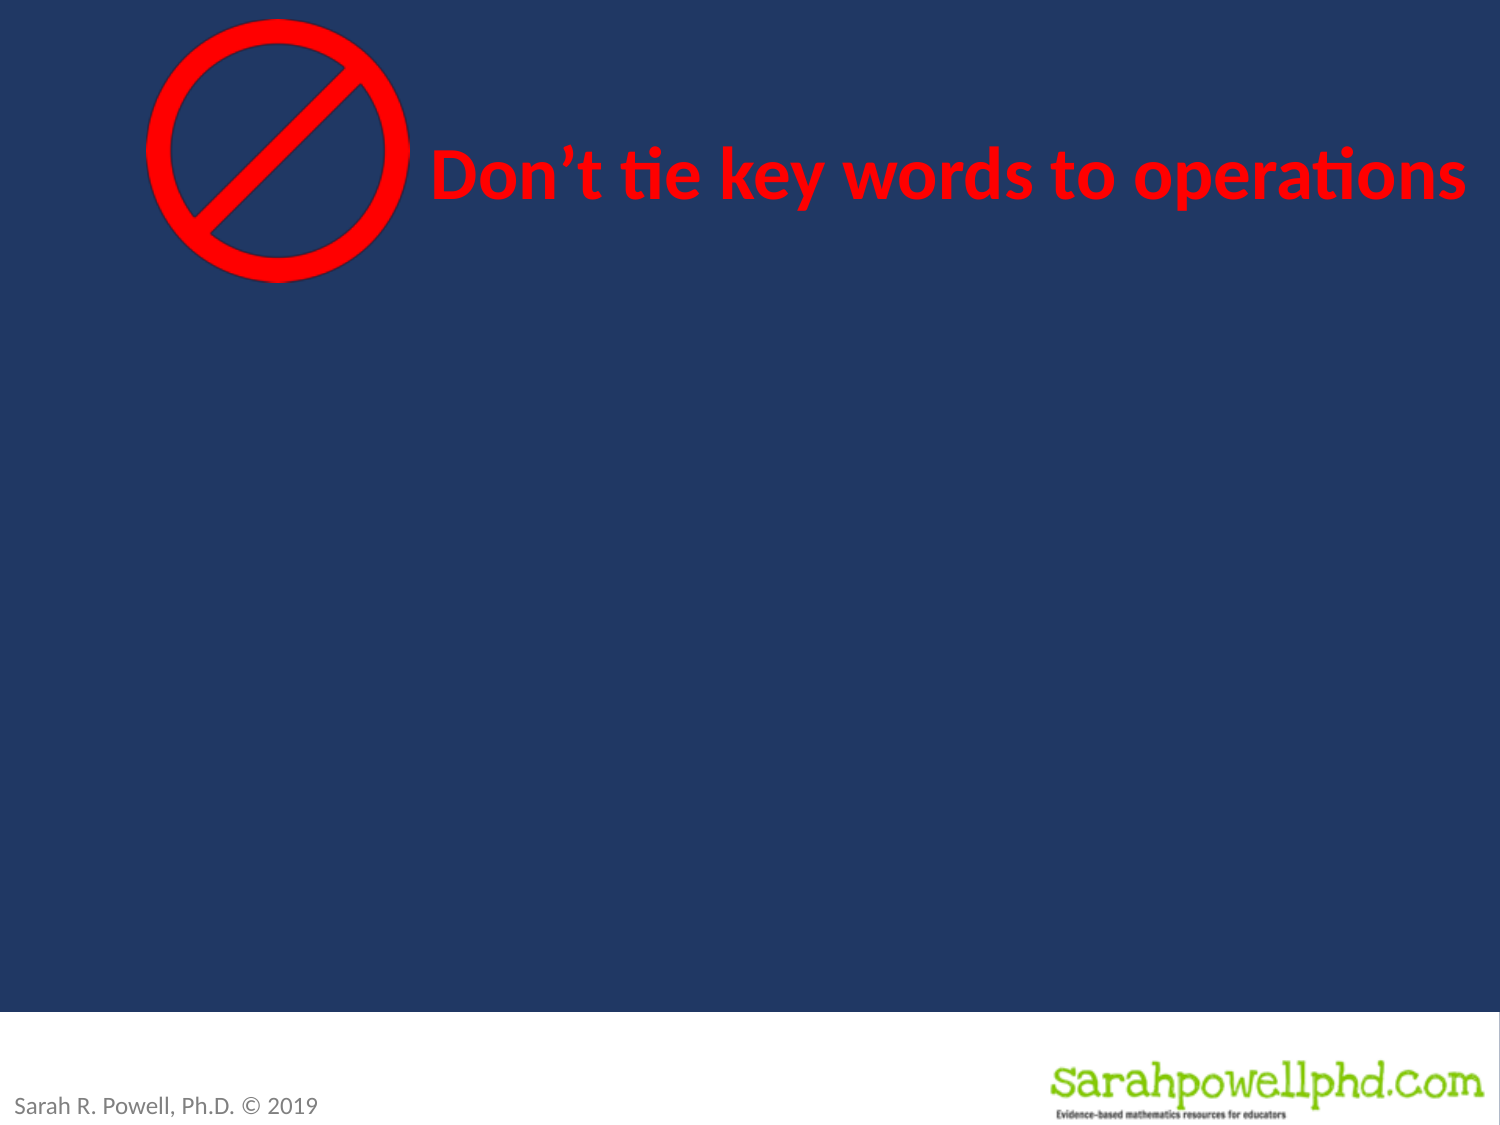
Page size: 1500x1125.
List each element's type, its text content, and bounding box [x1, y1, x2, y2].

picture [1032, 1051, 1499, 1125]
picture [146, 19, 410, 283]
text_box Don’t tie key words to operations [415, 116, 1483, 222]
